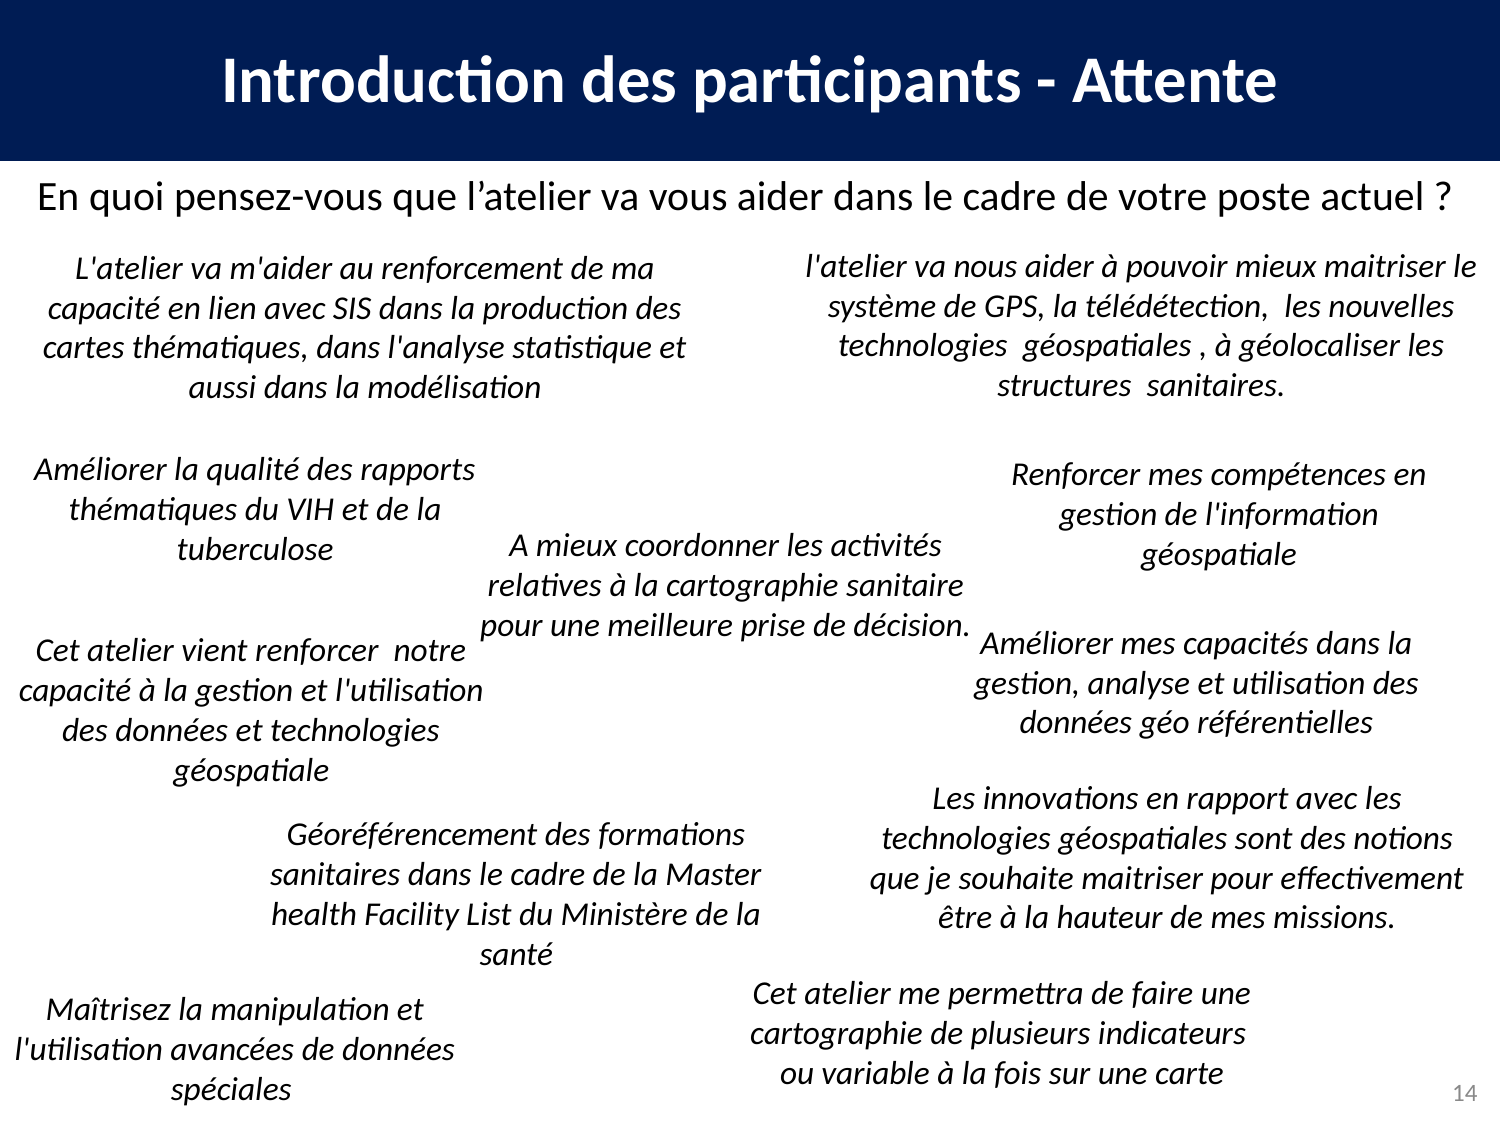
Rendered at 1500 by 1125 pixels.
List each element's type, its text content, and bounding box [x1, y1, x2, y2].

text_box A mieux coordonner les activités relatives à la cartographie sanitaire pour une meilleure prise de décision. [457, 515, 996, 651]
text_box Renforcer mes compétences en gestion de l'information géospatiale [971, 445, 1467, 580]
slide_number 14 [1155, 1061, 1493, 1122]
text_box Améliorer mes capacités dans la gestion, analyse et utilisation des données géo référentielles [927, 613, 1466, 748]
text_box l'atelier va nous aider à pouvoir mieux maitriser le système de GPS, la télédétection, les nouvelles technologies géospatiales , à géolocaliser les structures sanitaires. [777, 236, 1500, 411]
text_box Cet atelier me permettra de faire une cartographie de plusieurs indicateurs ou variable à la fois sur une carte [733, 963, 1272, 1099]
text_box En quoi pensez-vous que l’atelier va vous aider dans le cadre de votre poste actuel ? [22, 160, 1500, 226]
text_box Géoréférencement des formations sanitaires dans le cadre de la Master health Facility List du Ministère de la santé [247, 805, 786, 980]
text_box L'atelier va m'aider au renforcement de ma capacité en lien avec SIS dans la production des cartes thématiques, dans l'analyse statistique et aussi dans la modélisation [4, 238, 727, 413]
text_box Cet atelier vient renforcer notre capacité à la gestion et l'utilisation des données et technologies géospatiale [0, 620, 521, 796]
text_box Les innovations en rapport avec les technologies géospatiales sont des notions que je souhaite maitriser pour effectivement être à la hauteur de mes missions. [842, 768, 1493, 943]
title Introduction des participants - Attente [102, 0, 1398, 160]
text_box Maîtrisez la manipulation et l'utilisation avancées de données spéciales [0, 980, 494, 1115]
text_box Améliorer la qualité des rapports thématiques du VIH et de la tuberculose [17, 439, 494, 575]
